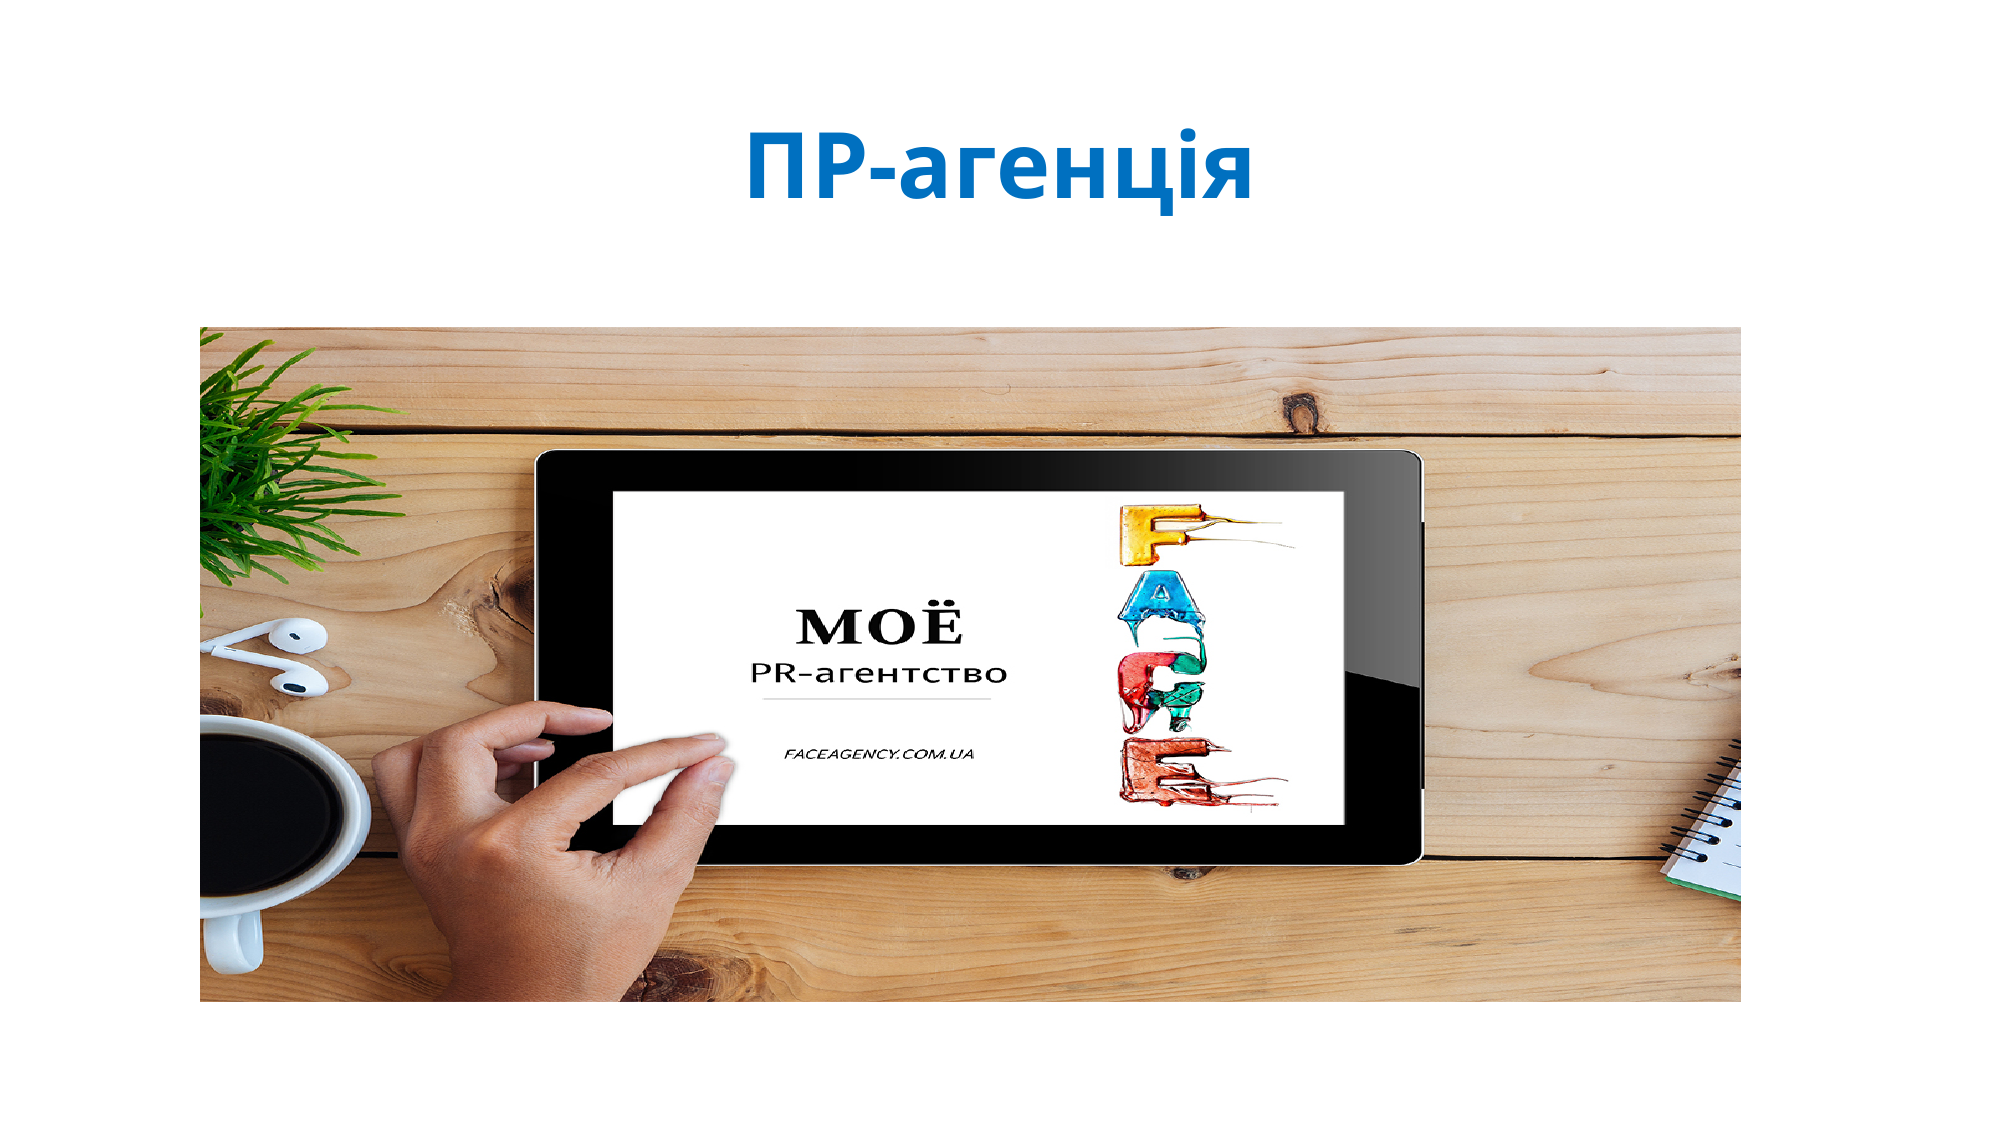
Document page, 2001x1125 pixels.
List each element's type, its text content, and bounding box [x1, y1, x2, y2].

picture [199, 327, 1741, 1002]
title ПР-агенція [137, 59, 1863, 278]
